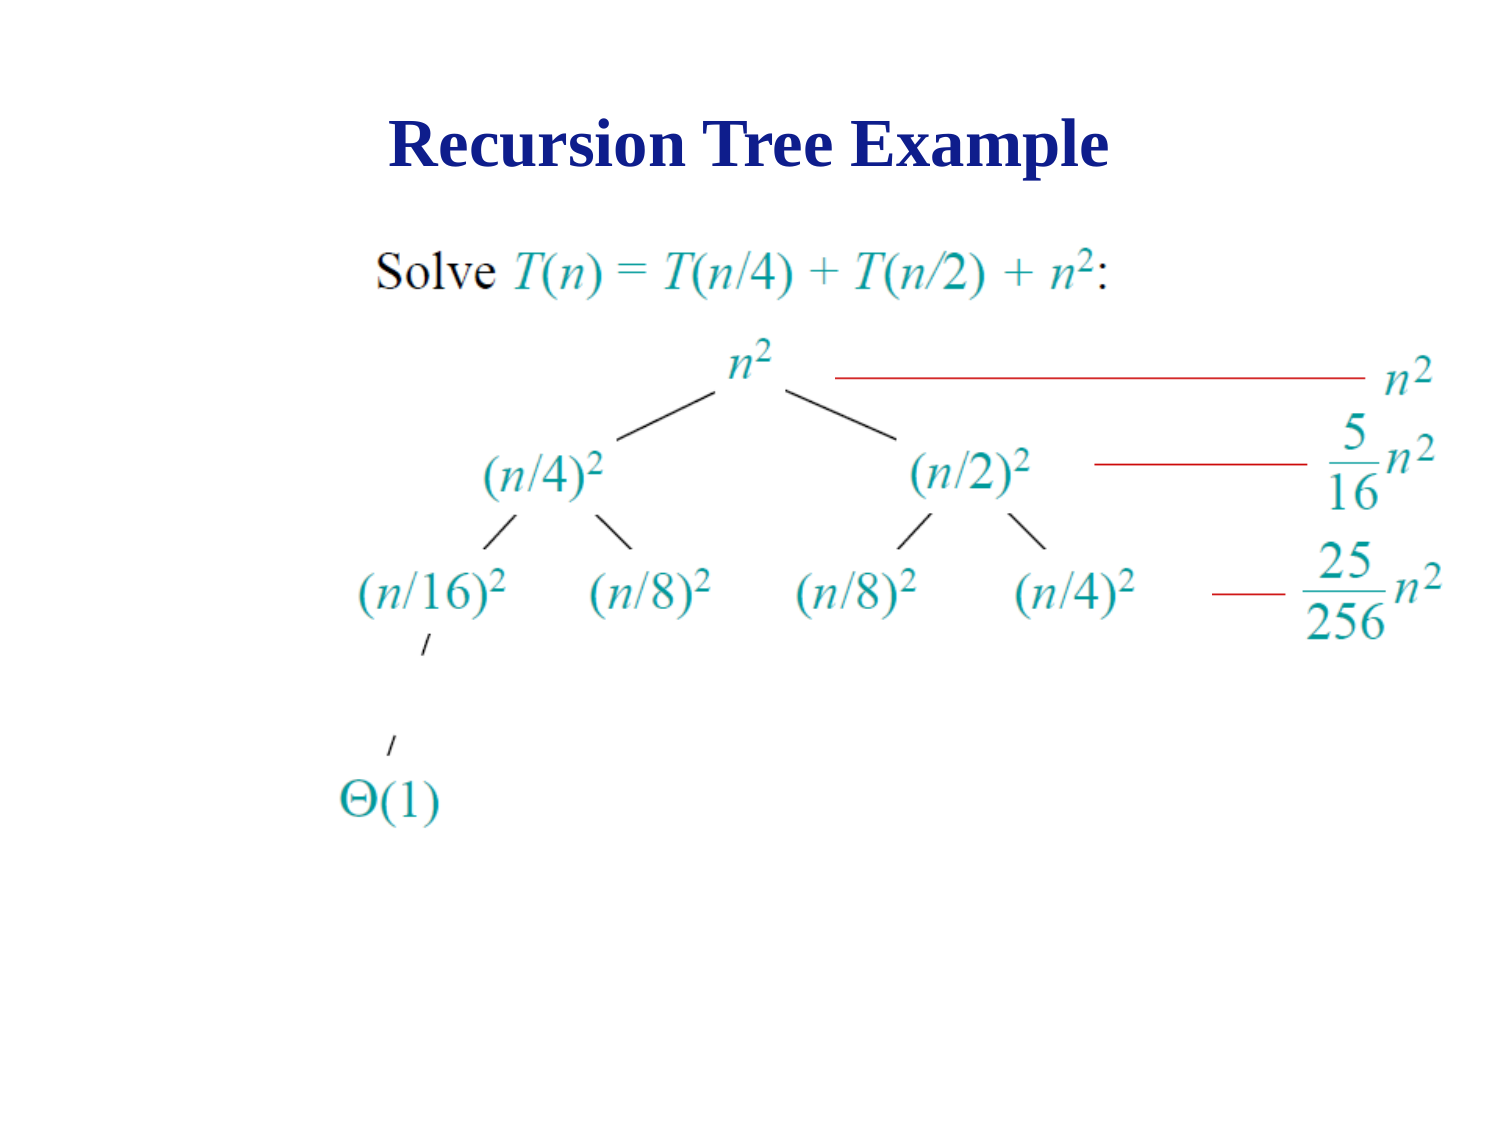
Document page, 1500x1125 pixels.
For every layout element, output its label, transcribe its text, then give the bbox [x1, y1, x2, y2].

title Recursion Tree Example [75, 45, 1425, 233]
picture [312, 237, 1476, 876]
picture [1212, 530, 1466, 663]
